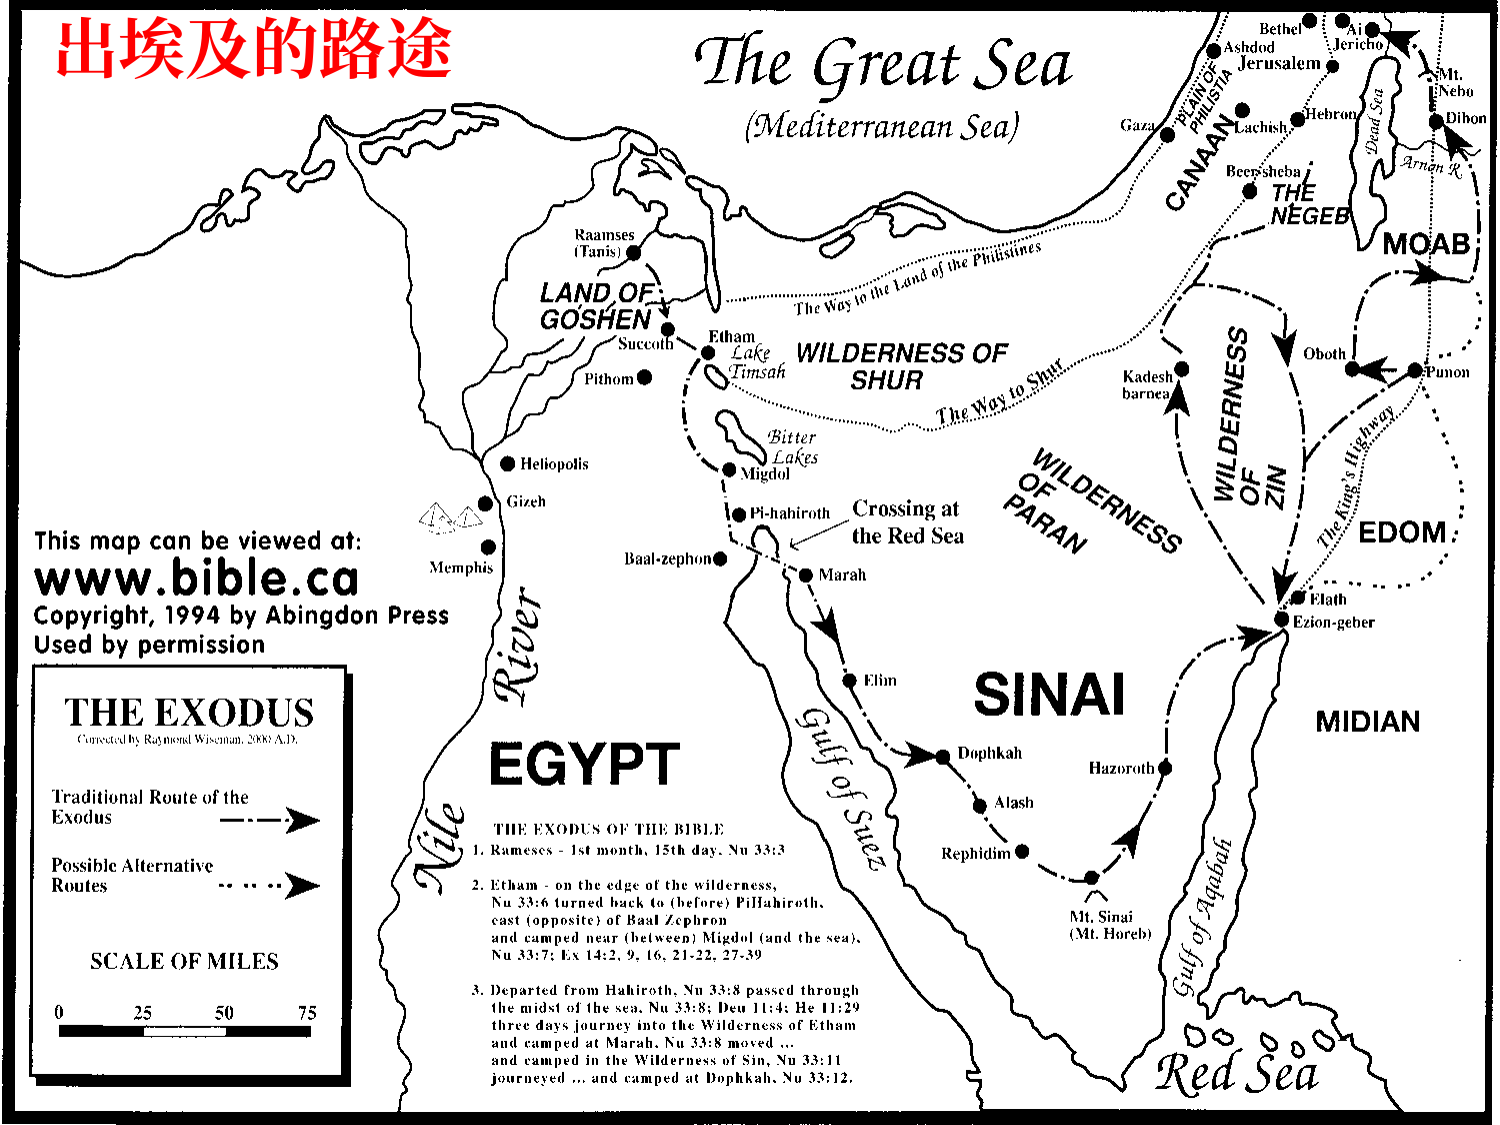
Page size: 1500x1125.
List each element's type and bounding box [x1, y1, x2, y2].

list [0, 0, 1500, 1125]
